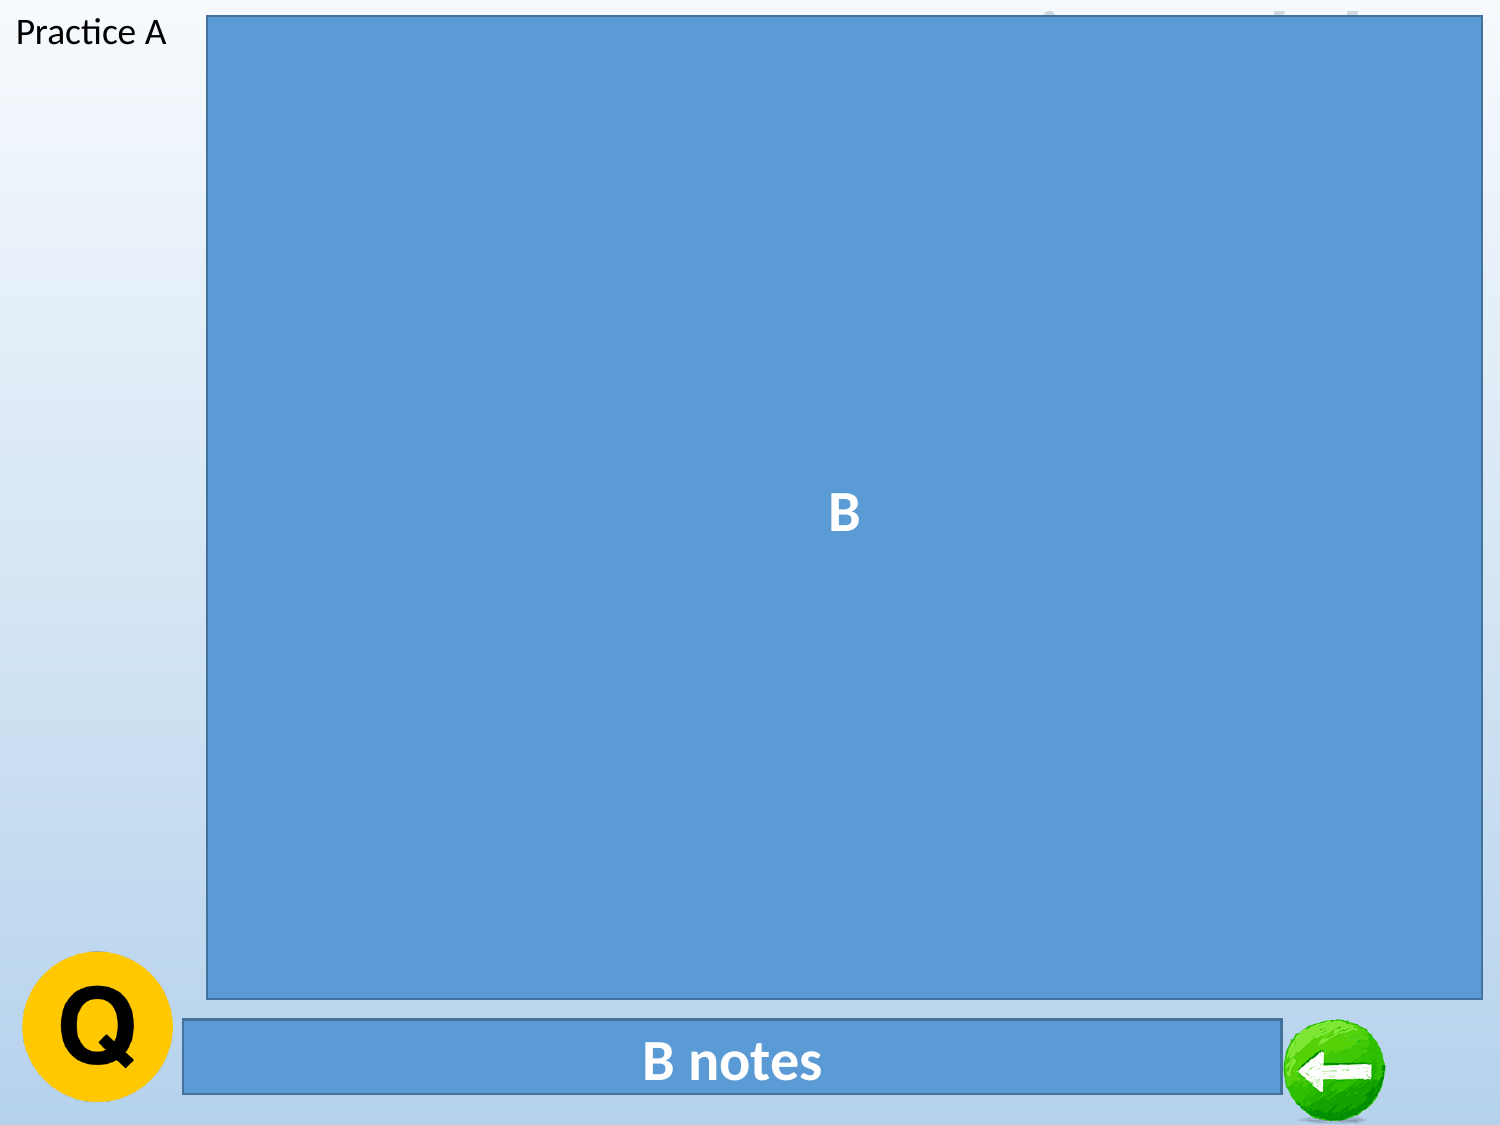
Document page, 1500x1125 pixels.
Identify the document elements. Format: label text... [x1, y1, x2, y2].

picture [206, 15, 1483, 1000]
text_box Practice A [1, 0, 182, 60]
picture [0, 928, 1387, 1125]
text_box B notes [197, 1018, 1283, 1026]
